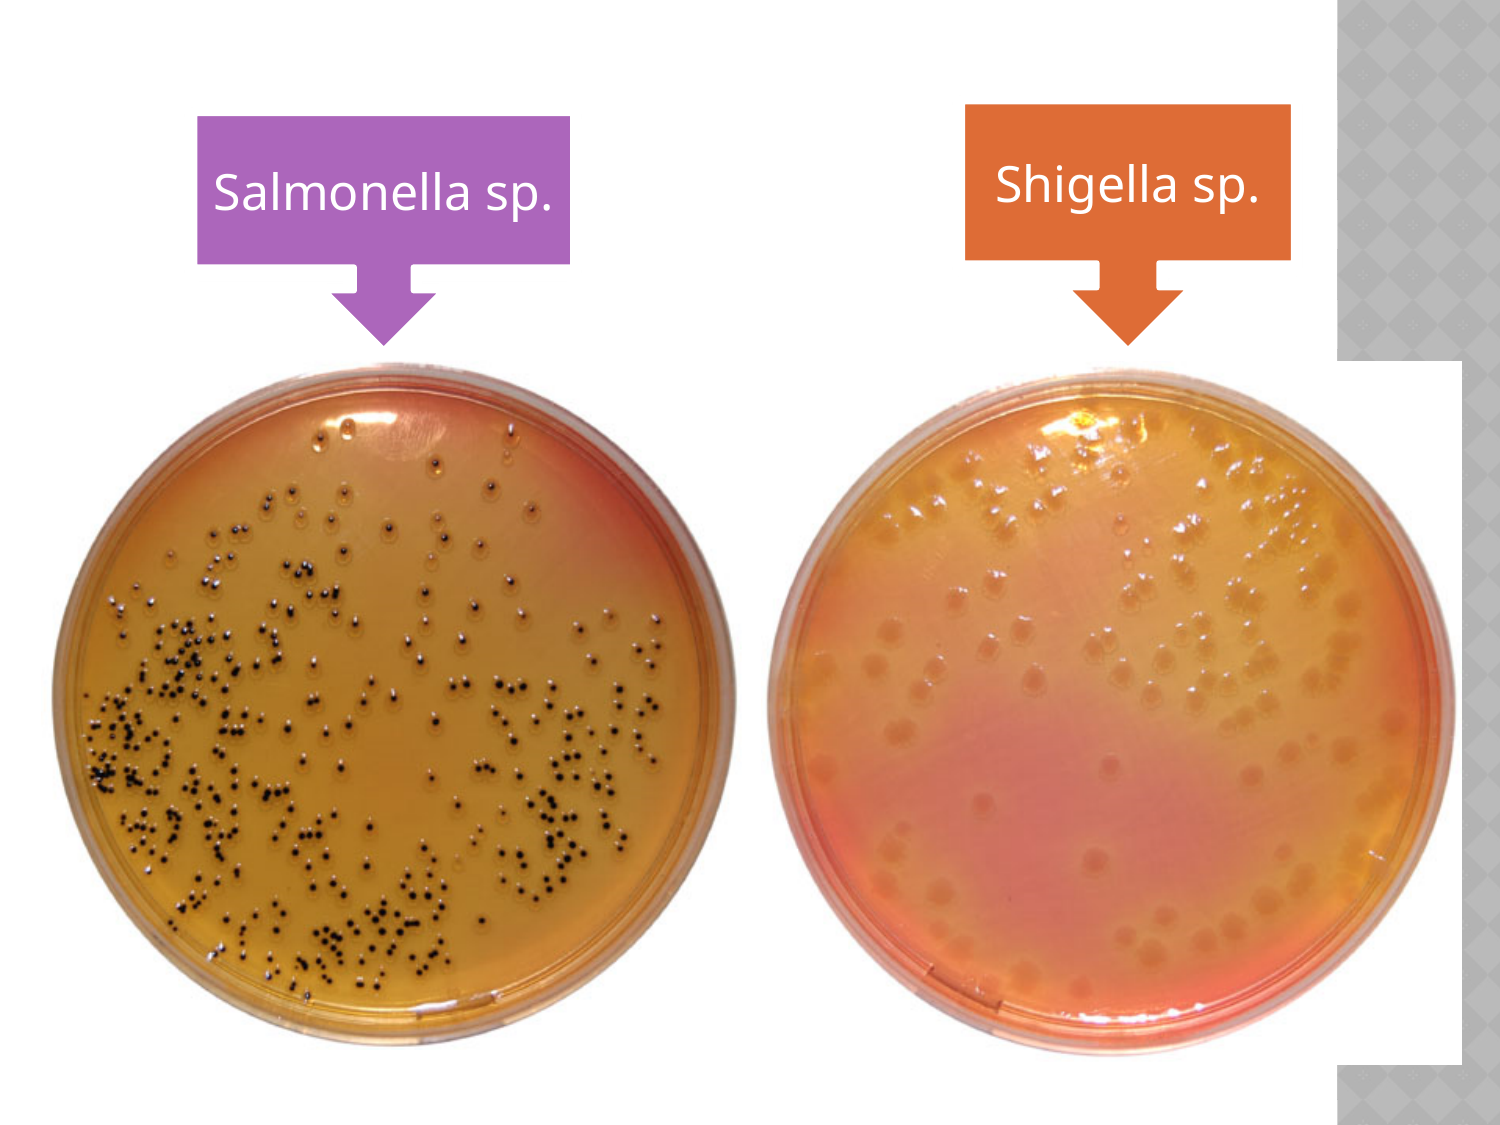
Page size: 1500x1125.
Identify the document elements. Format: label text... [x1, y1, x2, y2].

picture [761, 361, 1463, 1066]
text_box Salmonella sp. [192, 110, 576, 347]
text_box Shigella sp. [959, 99, 1296, 353]
picture [40, 349, 745, 1051]
